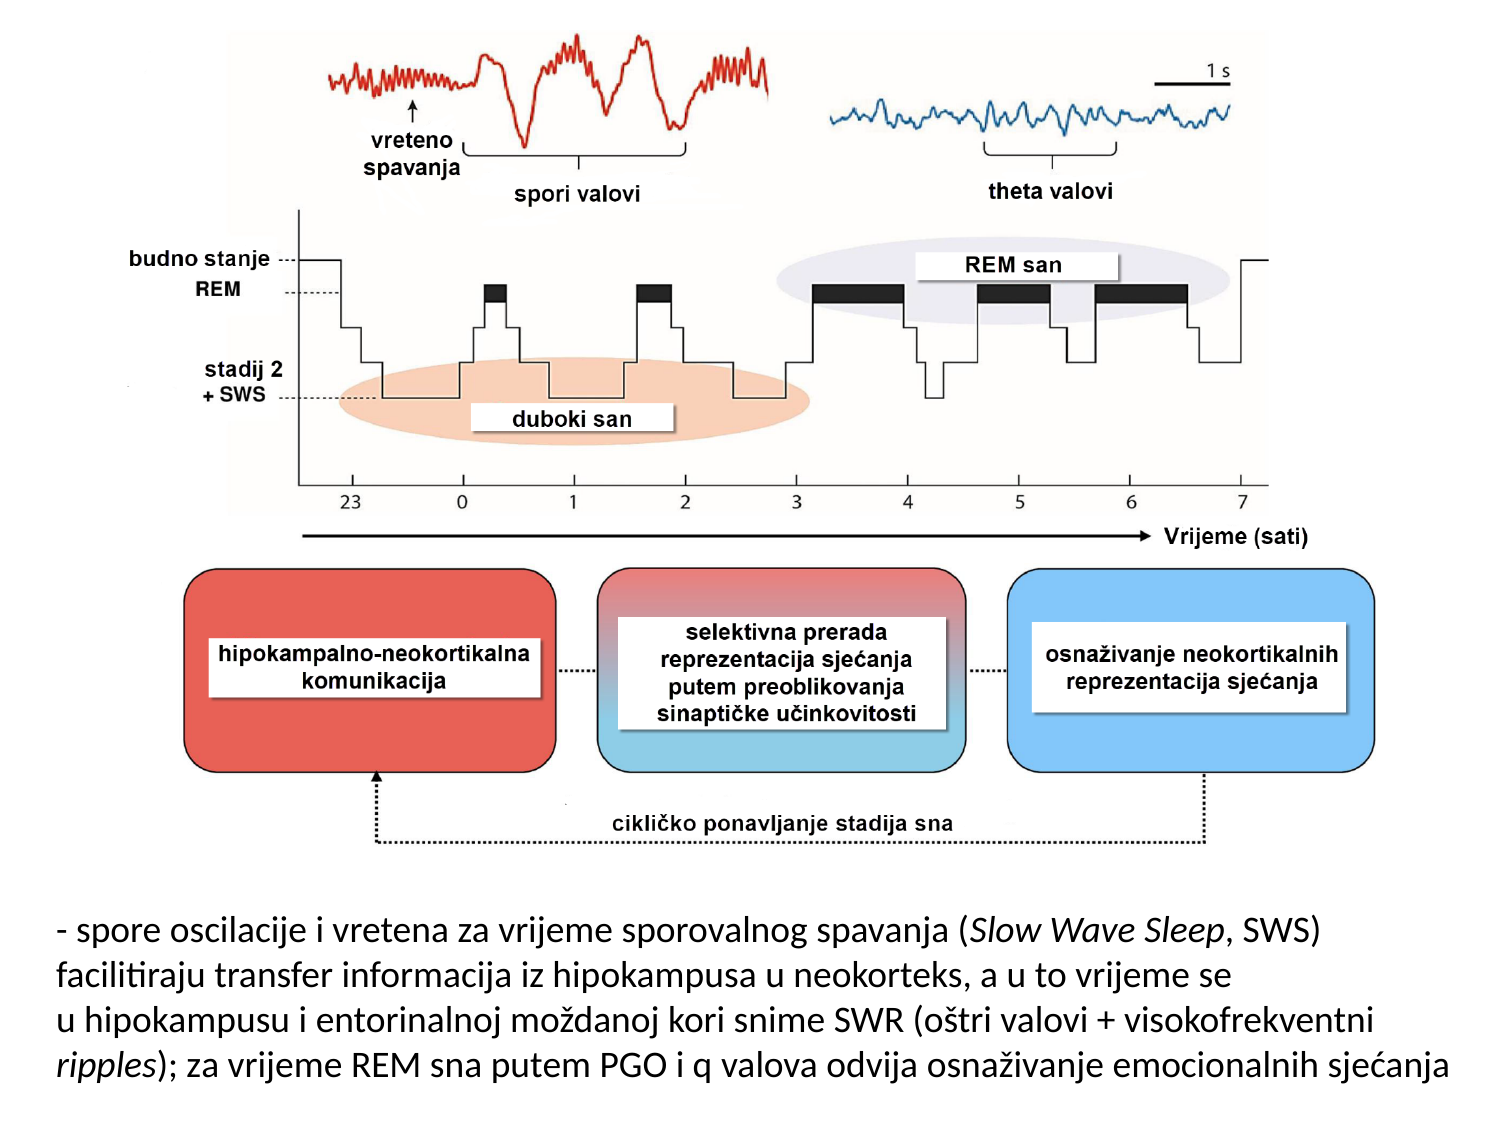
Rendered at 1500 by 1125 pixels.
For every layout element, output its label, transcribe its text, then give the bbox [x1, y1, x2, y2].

picture [111, 30, 1391, 872]
text_box - spore oscilacije i vretena za vrijeme sporovalnog spavanja (Slow Wave Sleep, SWS) facilitiraju transfer informacija iz hipokampusa u neokorteks, a u to vrijeme se u hipokampusu i entorinalnoj moždanoj kori snime SWR (oštri valovi + visokofrekventni ripples); za vrijeme REM sna putem PGO i q valova odvija osnaživanje emocionalnih sjećanja [41, 897, 1495, 1092]
